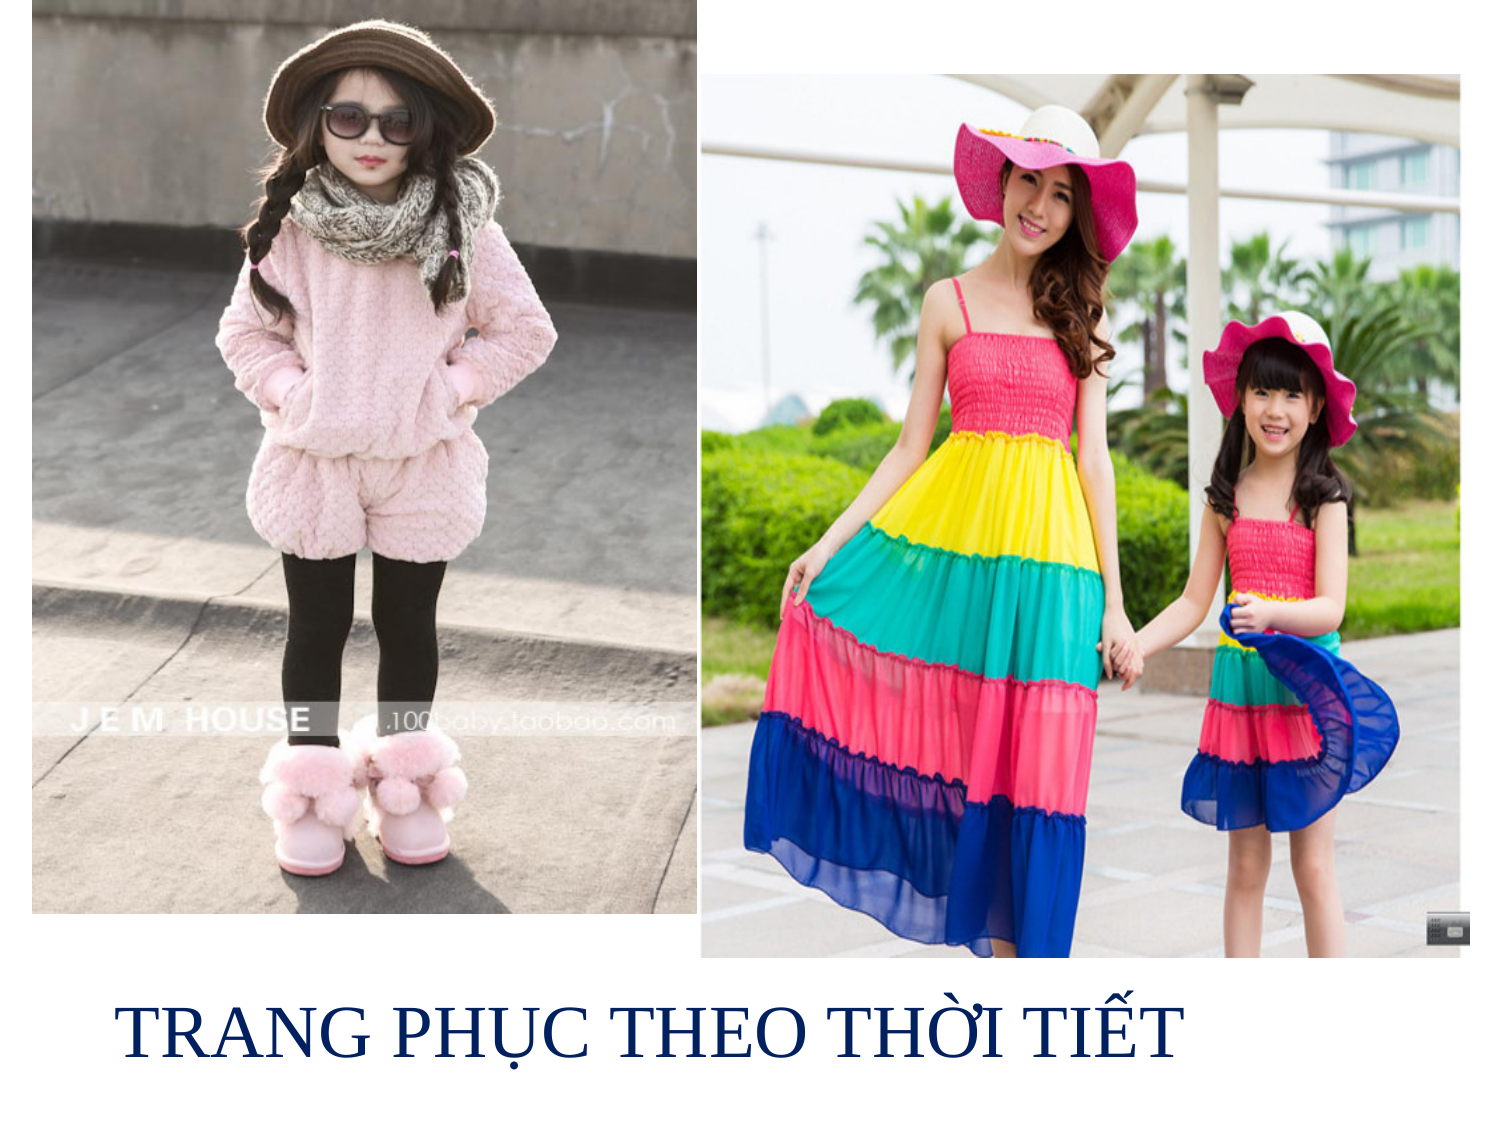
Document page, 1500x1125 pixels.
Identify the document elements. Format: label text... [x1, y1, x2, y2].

text_box TRANG PHỤC THEO THỜI TIẾT [99, 974, 1363, 1080]
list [699, 74, 1470, 959]
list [32, 0, 697, 914]
